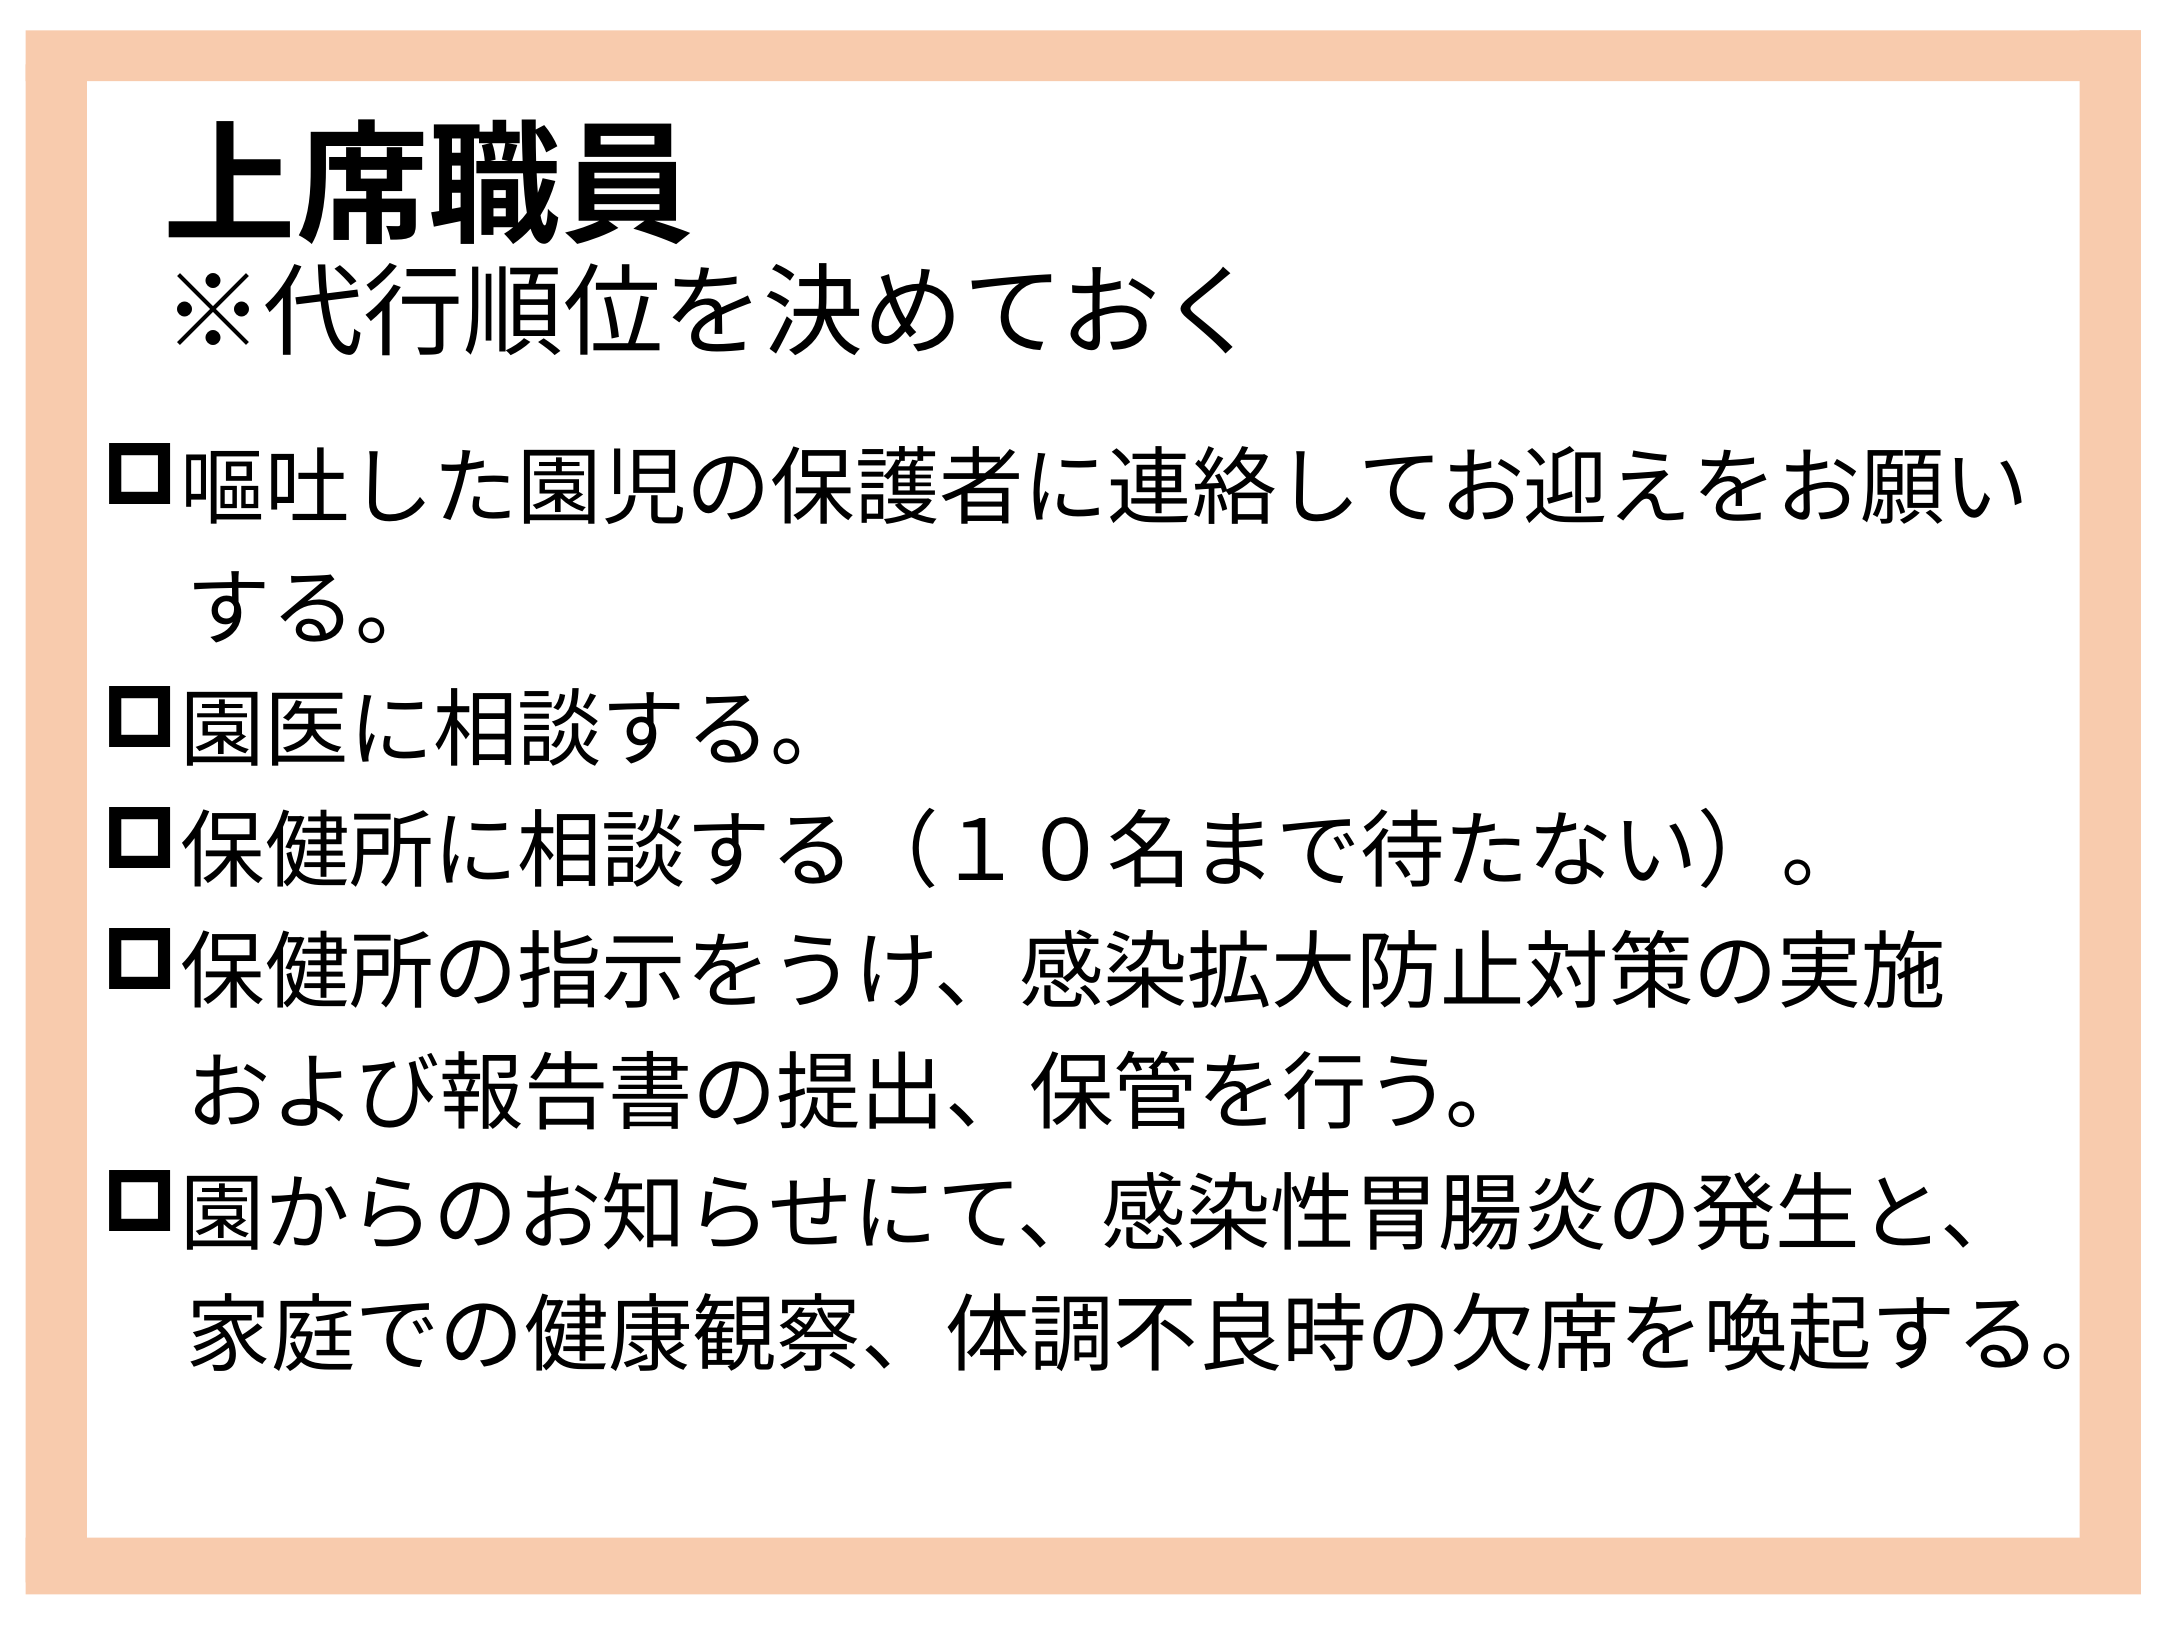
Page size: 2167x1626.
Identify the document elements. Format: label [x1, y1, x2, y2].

text_box [25, 30, 2141, 1595]
